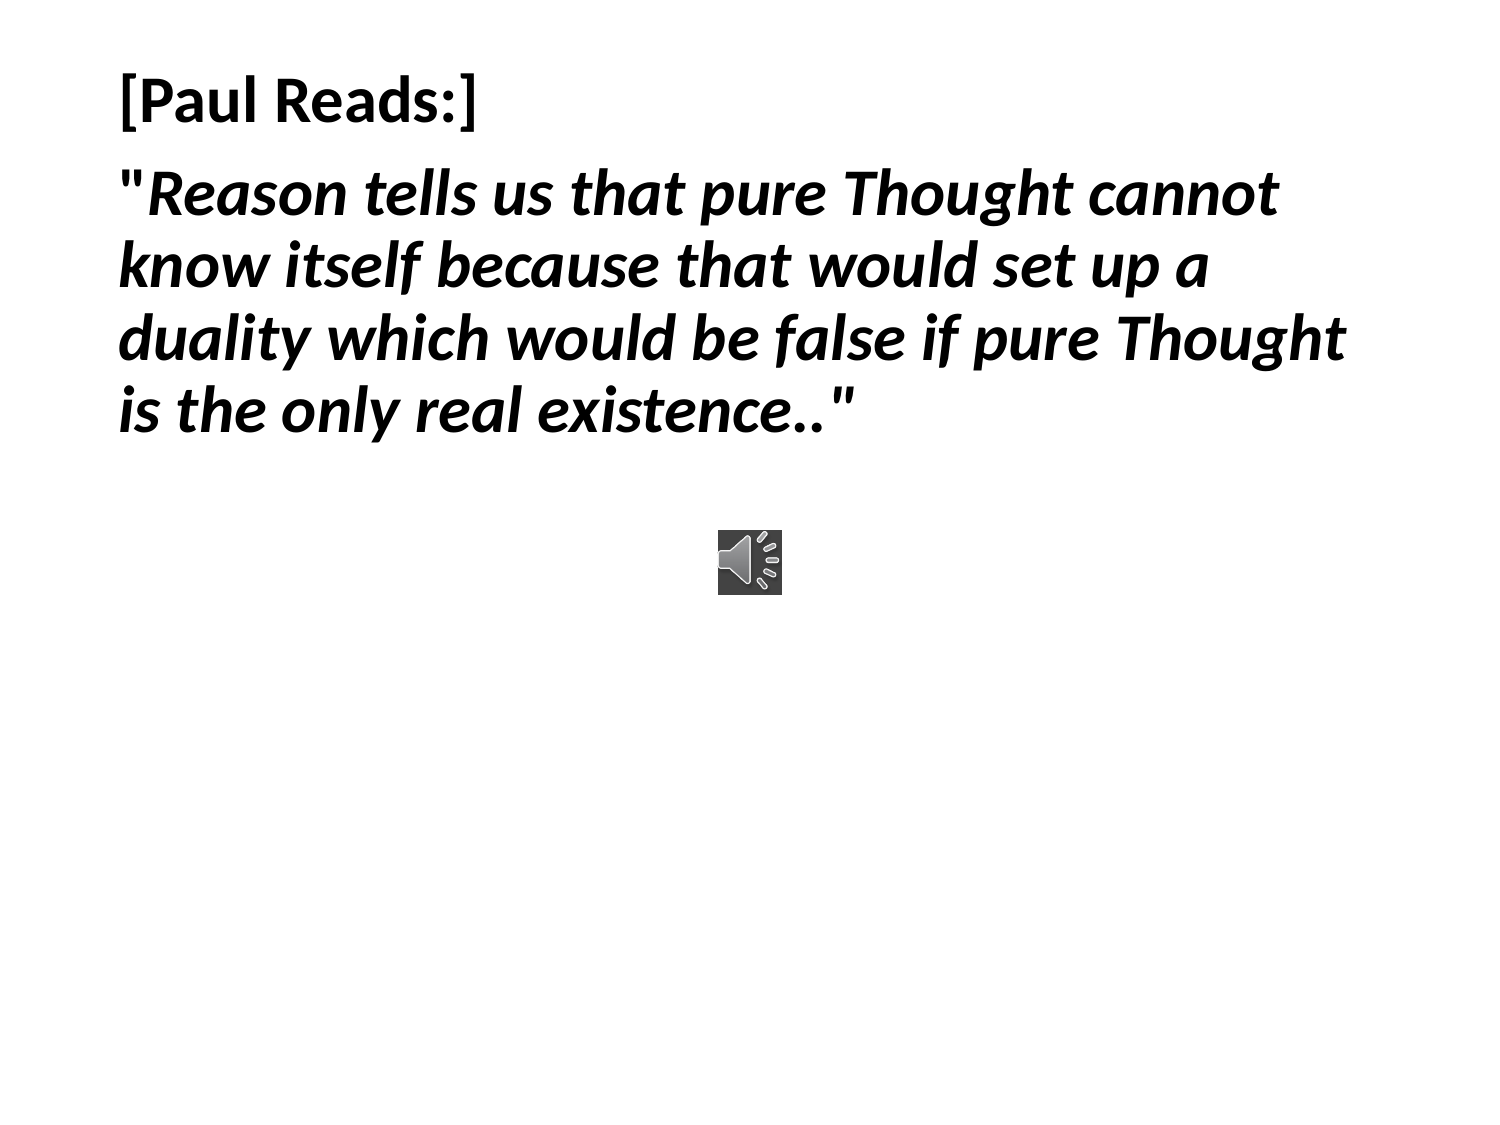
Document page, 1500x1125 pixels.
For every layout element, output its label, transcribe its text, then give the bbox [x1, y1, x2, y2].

list [Paul Reads:] "Reason tells us that pure Thought cannot know itself because that would set up a duality which would be false if pure Thought is the only real existence.." [103, 57, 1397, 1014]
picture [716, 529, 784, 596]
